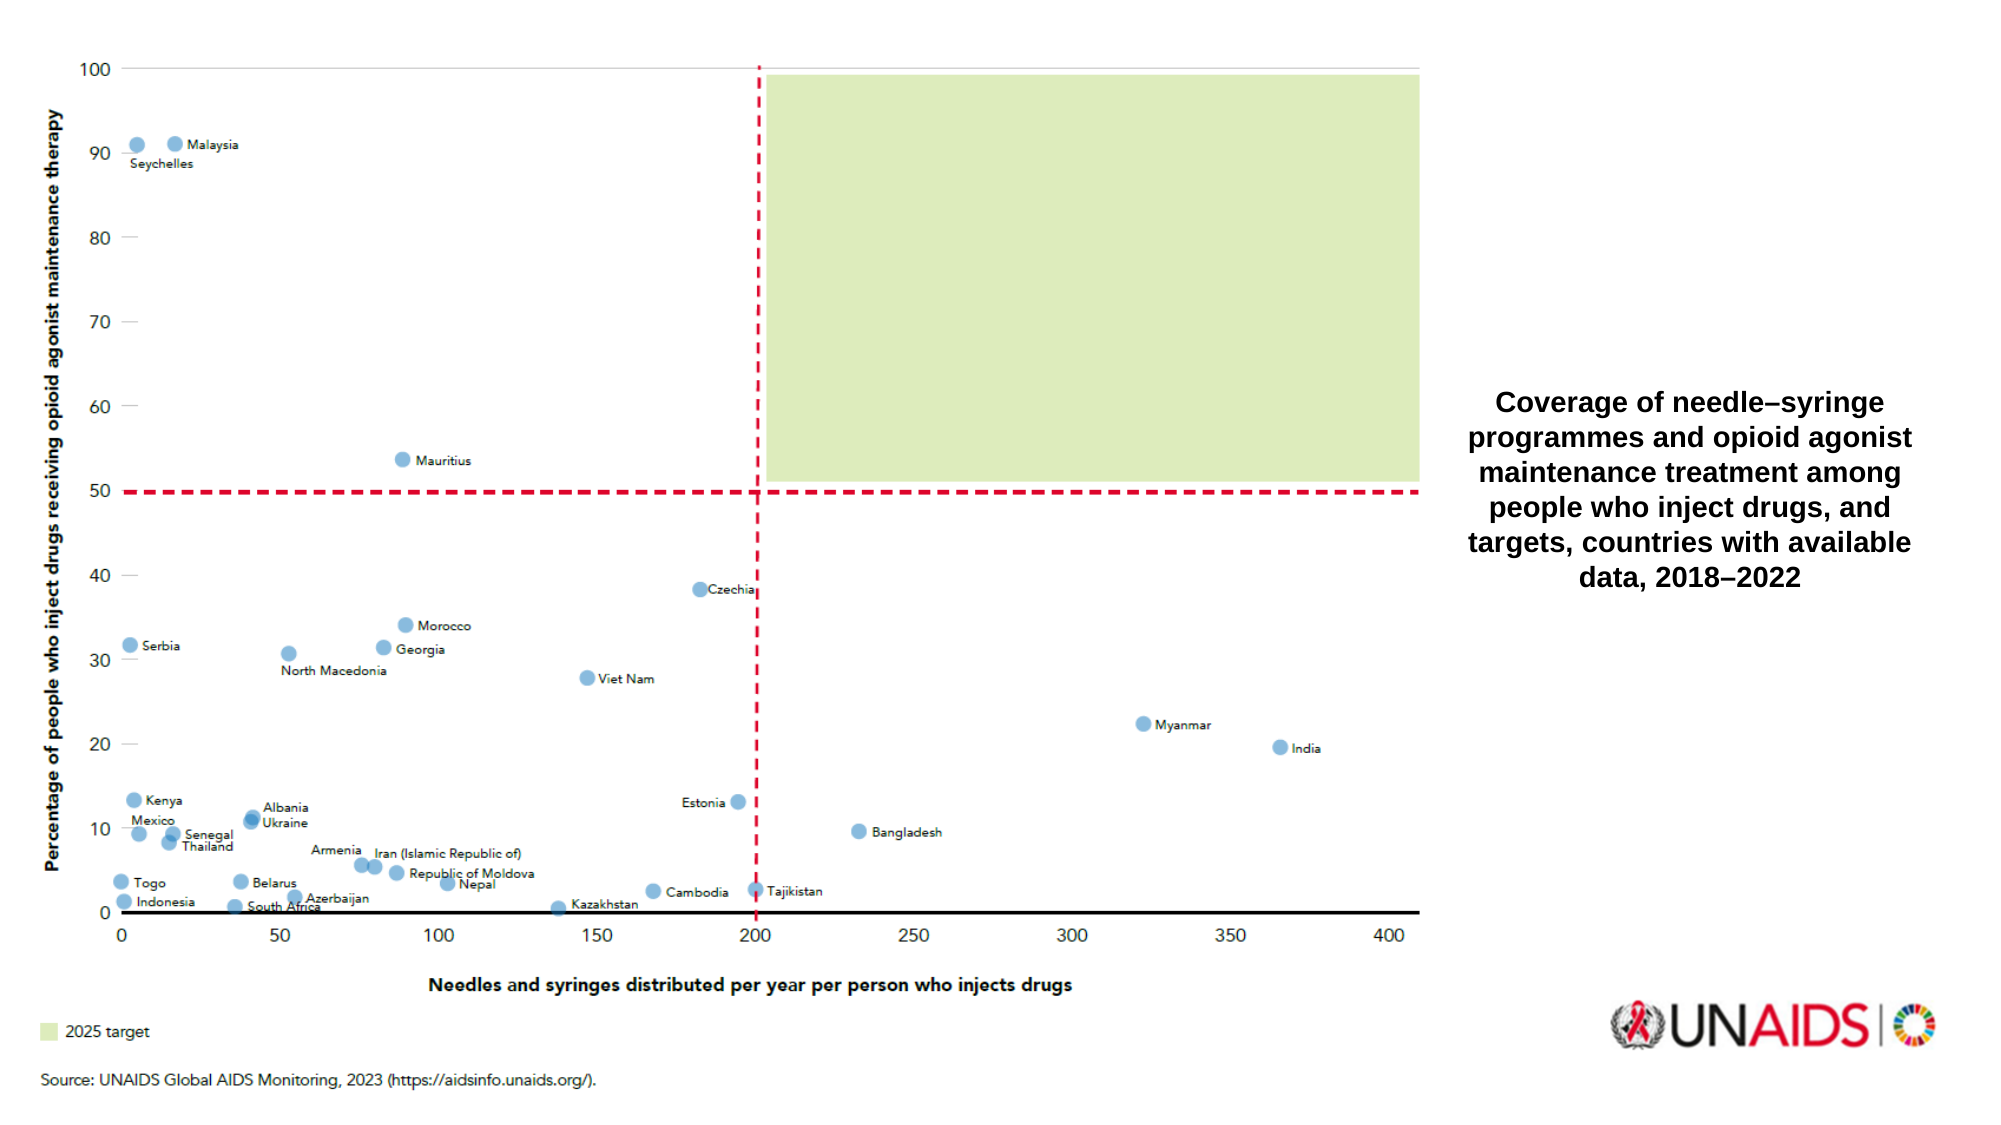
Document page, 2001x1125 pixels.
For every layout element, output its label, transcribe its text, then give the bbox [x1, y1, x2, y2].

list Coverage of needle–syringe programmes and opioid agonist maintenance treatment among people who inject drugs, and targets, countries with available data, 2018–2022 [1435, 382, 1947, 618]
picture [1606, 972, 1950, 1067]
picture [32, 30, 1435, 1095]
